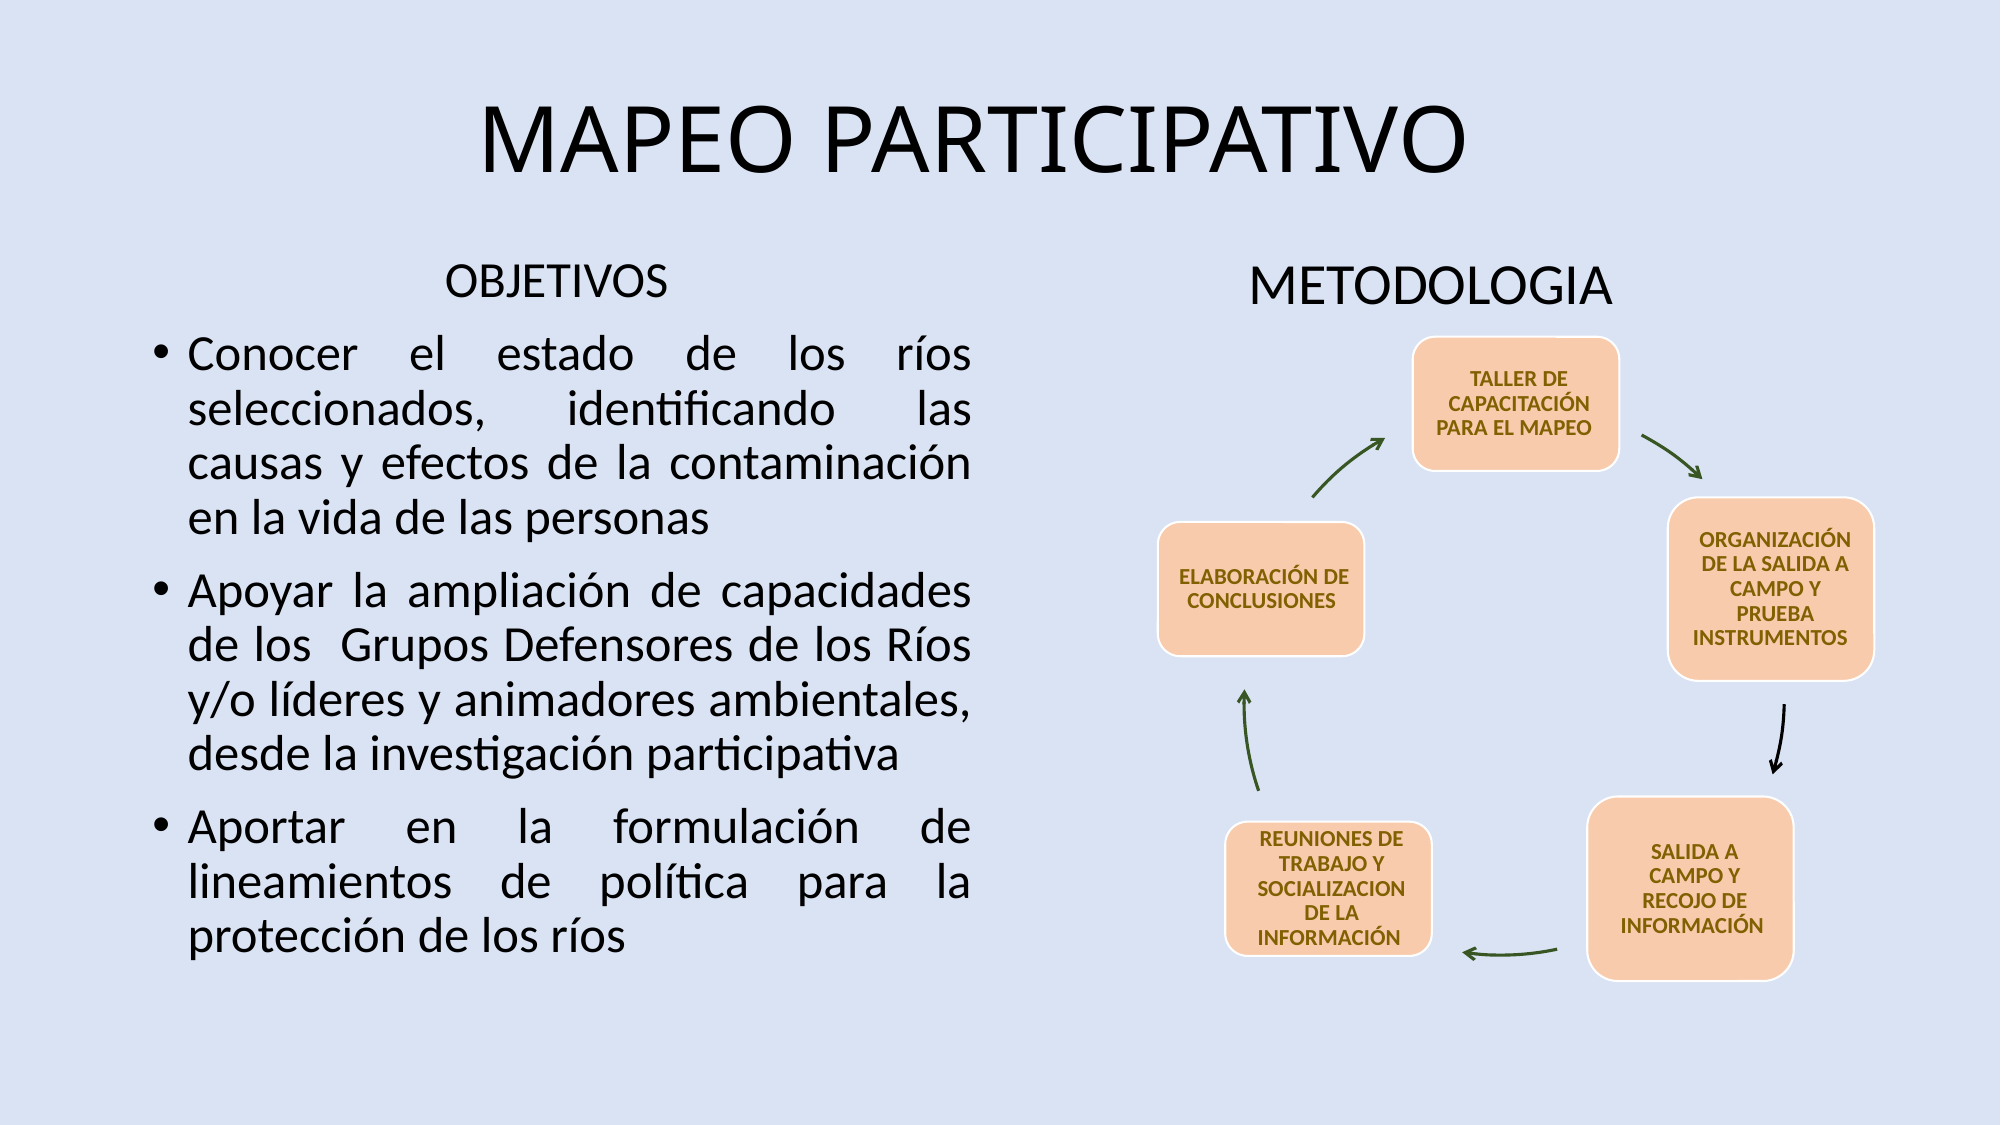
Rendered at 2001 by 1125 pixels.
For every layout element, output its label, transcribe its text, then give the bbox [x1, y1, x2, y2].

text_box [1065, 344, 1966, 974]
title MAPEO PARTICIPATIVO [137, 38, 1834, 247]
list METODOLOGIA [1012, 246, 1863, 1014]
list OBJETIVOS Conocer el estado de los ríos seleccionados, identificando las causas y efectos de la contaminación en la vida de las personas Apoyar la ampliación de capacidades de los Grupos Defensores de los Ríos y/o líderes y animadores ambientales, desde la investigación participativa Aportar en la formulación de lineamientos de política para la protección de los ríos [137, 246, 988, 1014]
